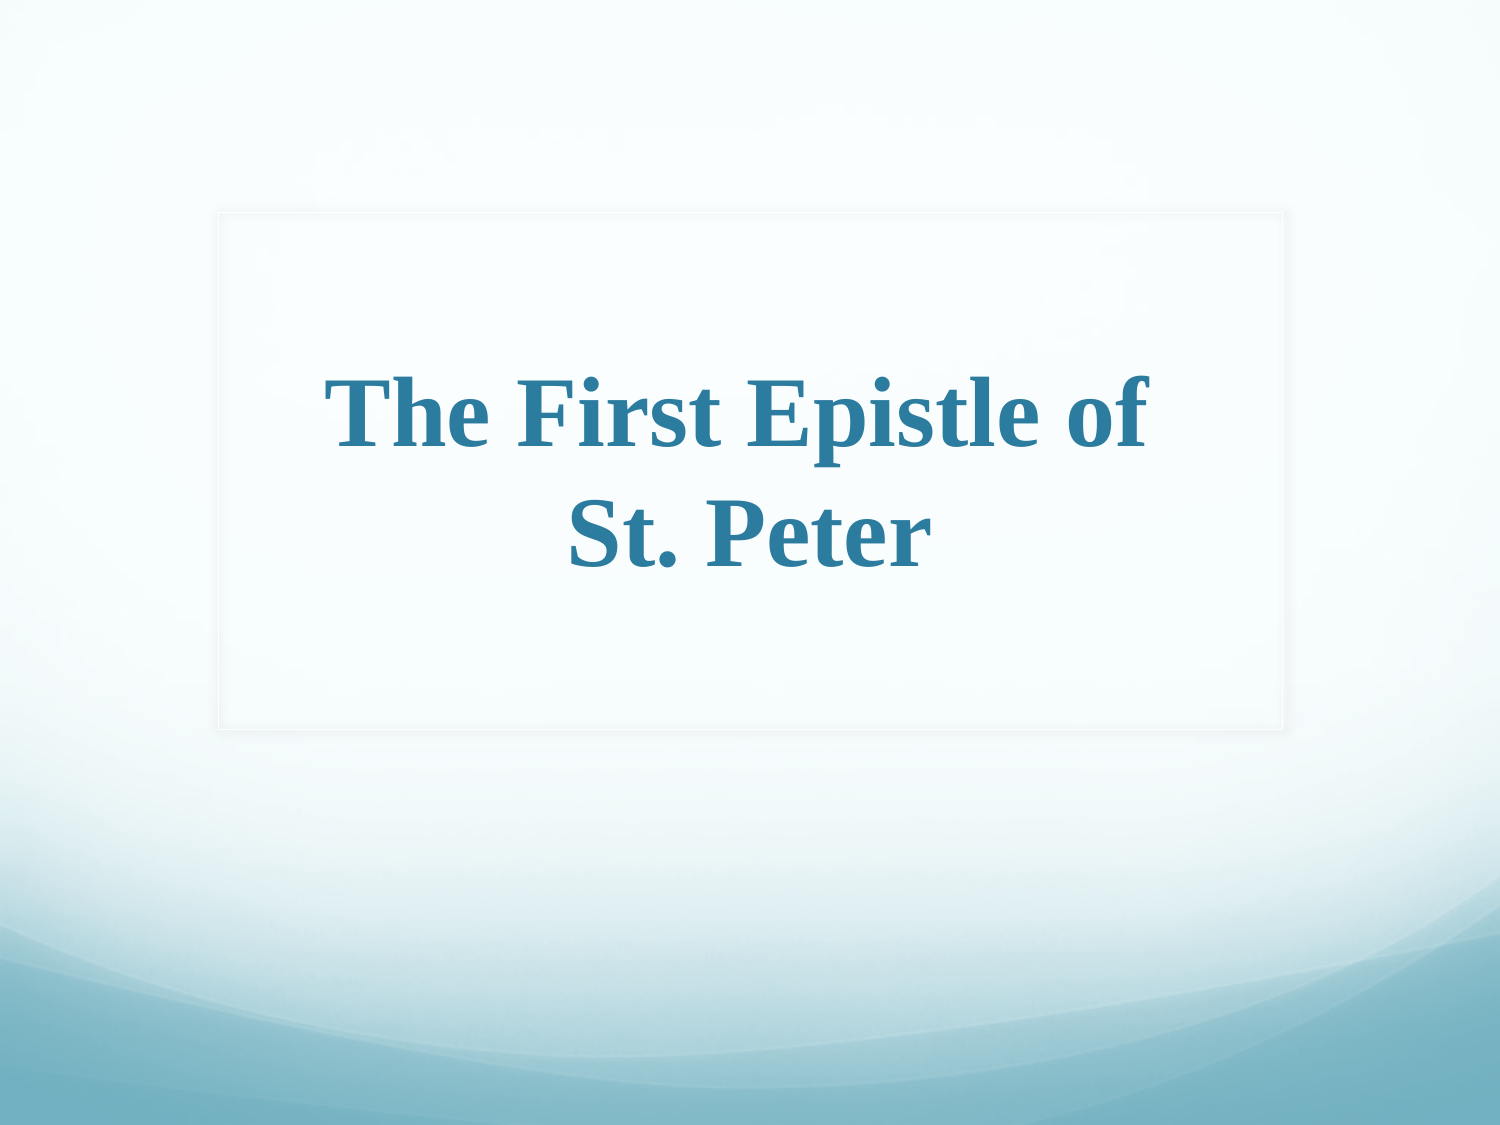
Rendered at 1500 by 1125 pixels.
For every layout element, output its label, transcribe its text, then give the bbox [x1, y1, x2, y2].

title The First Epistle of St. Peter [217, 311, 1283, 595]
